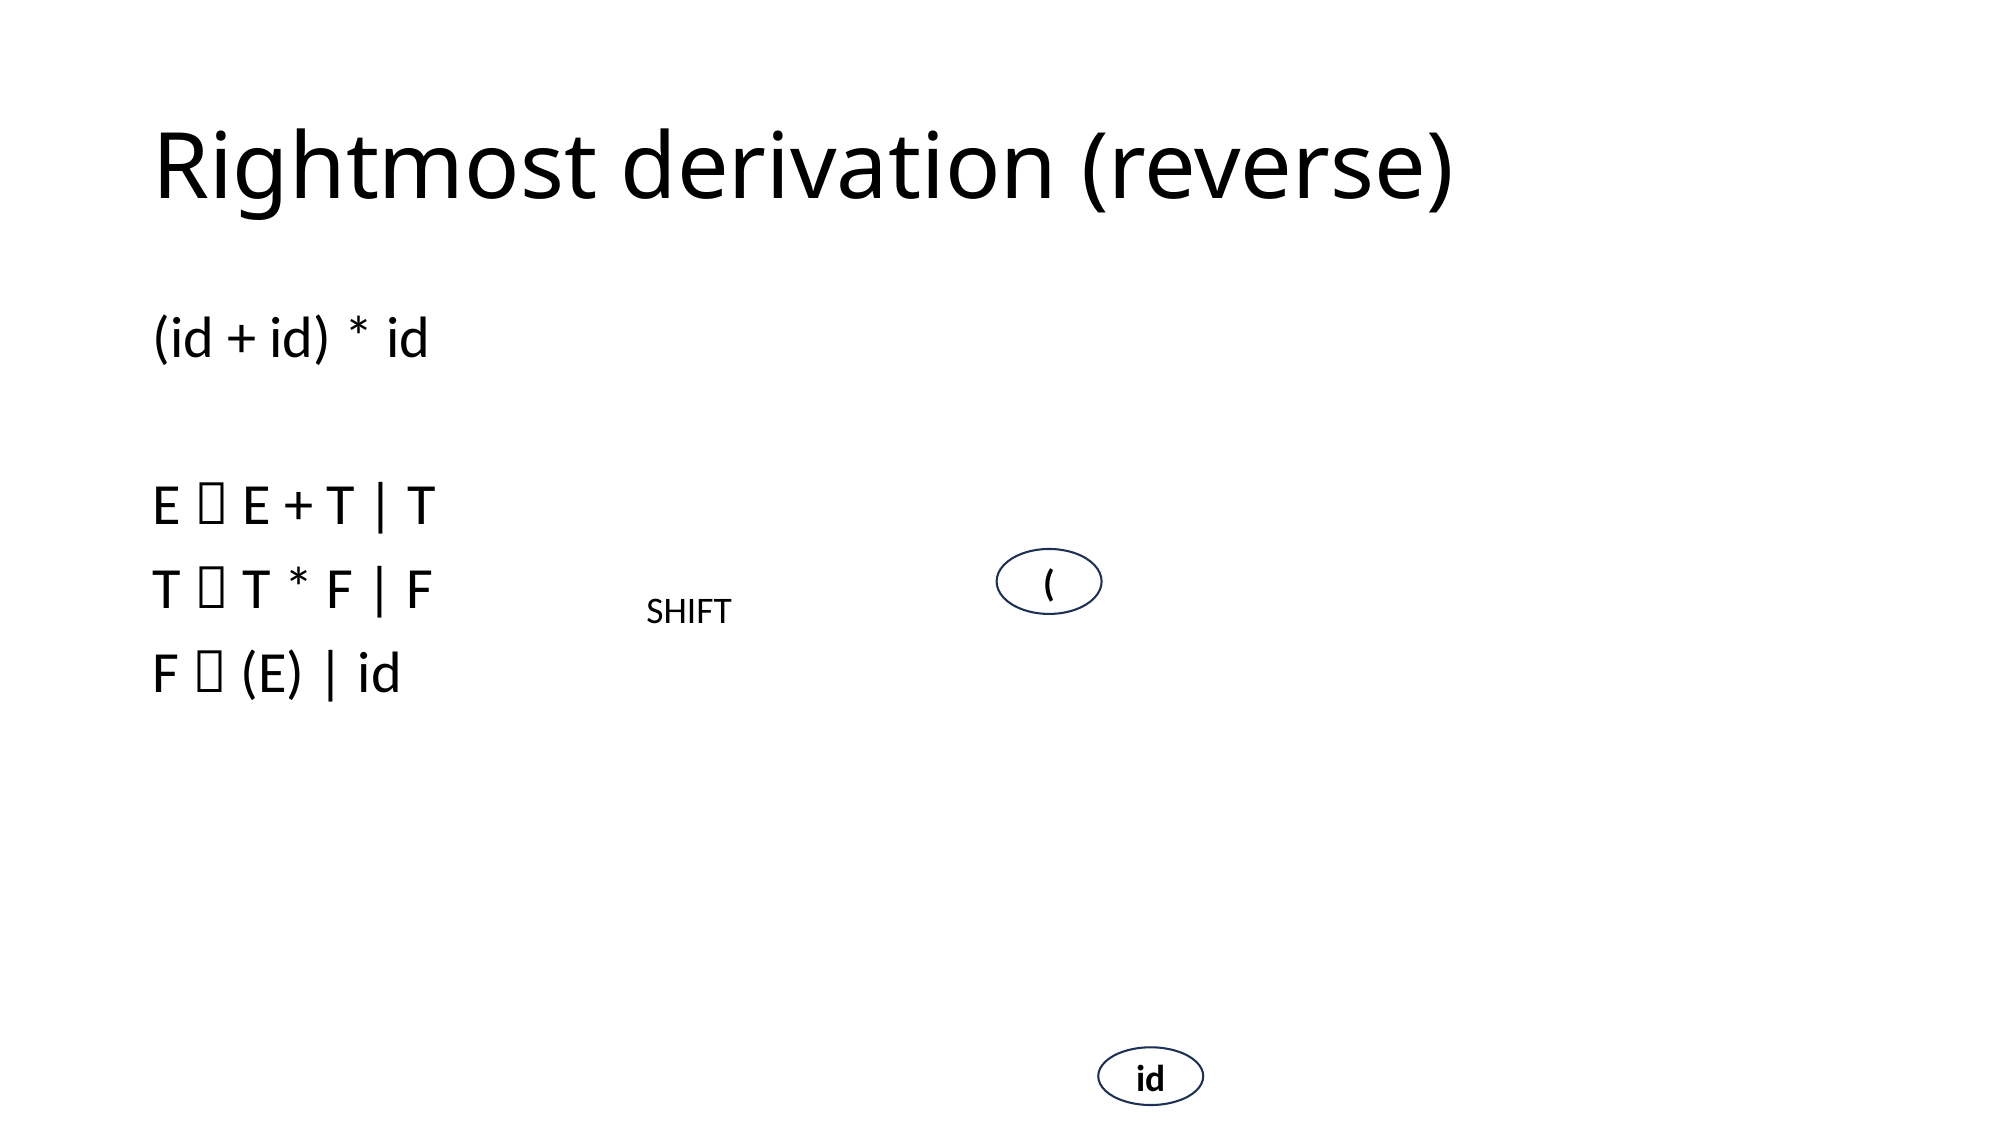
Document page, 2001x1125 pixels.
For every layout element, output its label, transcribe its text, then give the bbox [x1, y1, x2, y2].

text_box id [1097, 1046, 1205, 1107]
text_box SHIFT [631, 578, 860, 638]
list (id + id) * id E  E + T | T T  T * F | F F  (E) | id [137, 299, 1863, 1014]
text_box ( [995, 547, 1103, 615]
title Rightmost derivation (reverse) [137, 59, 1863, 278]
